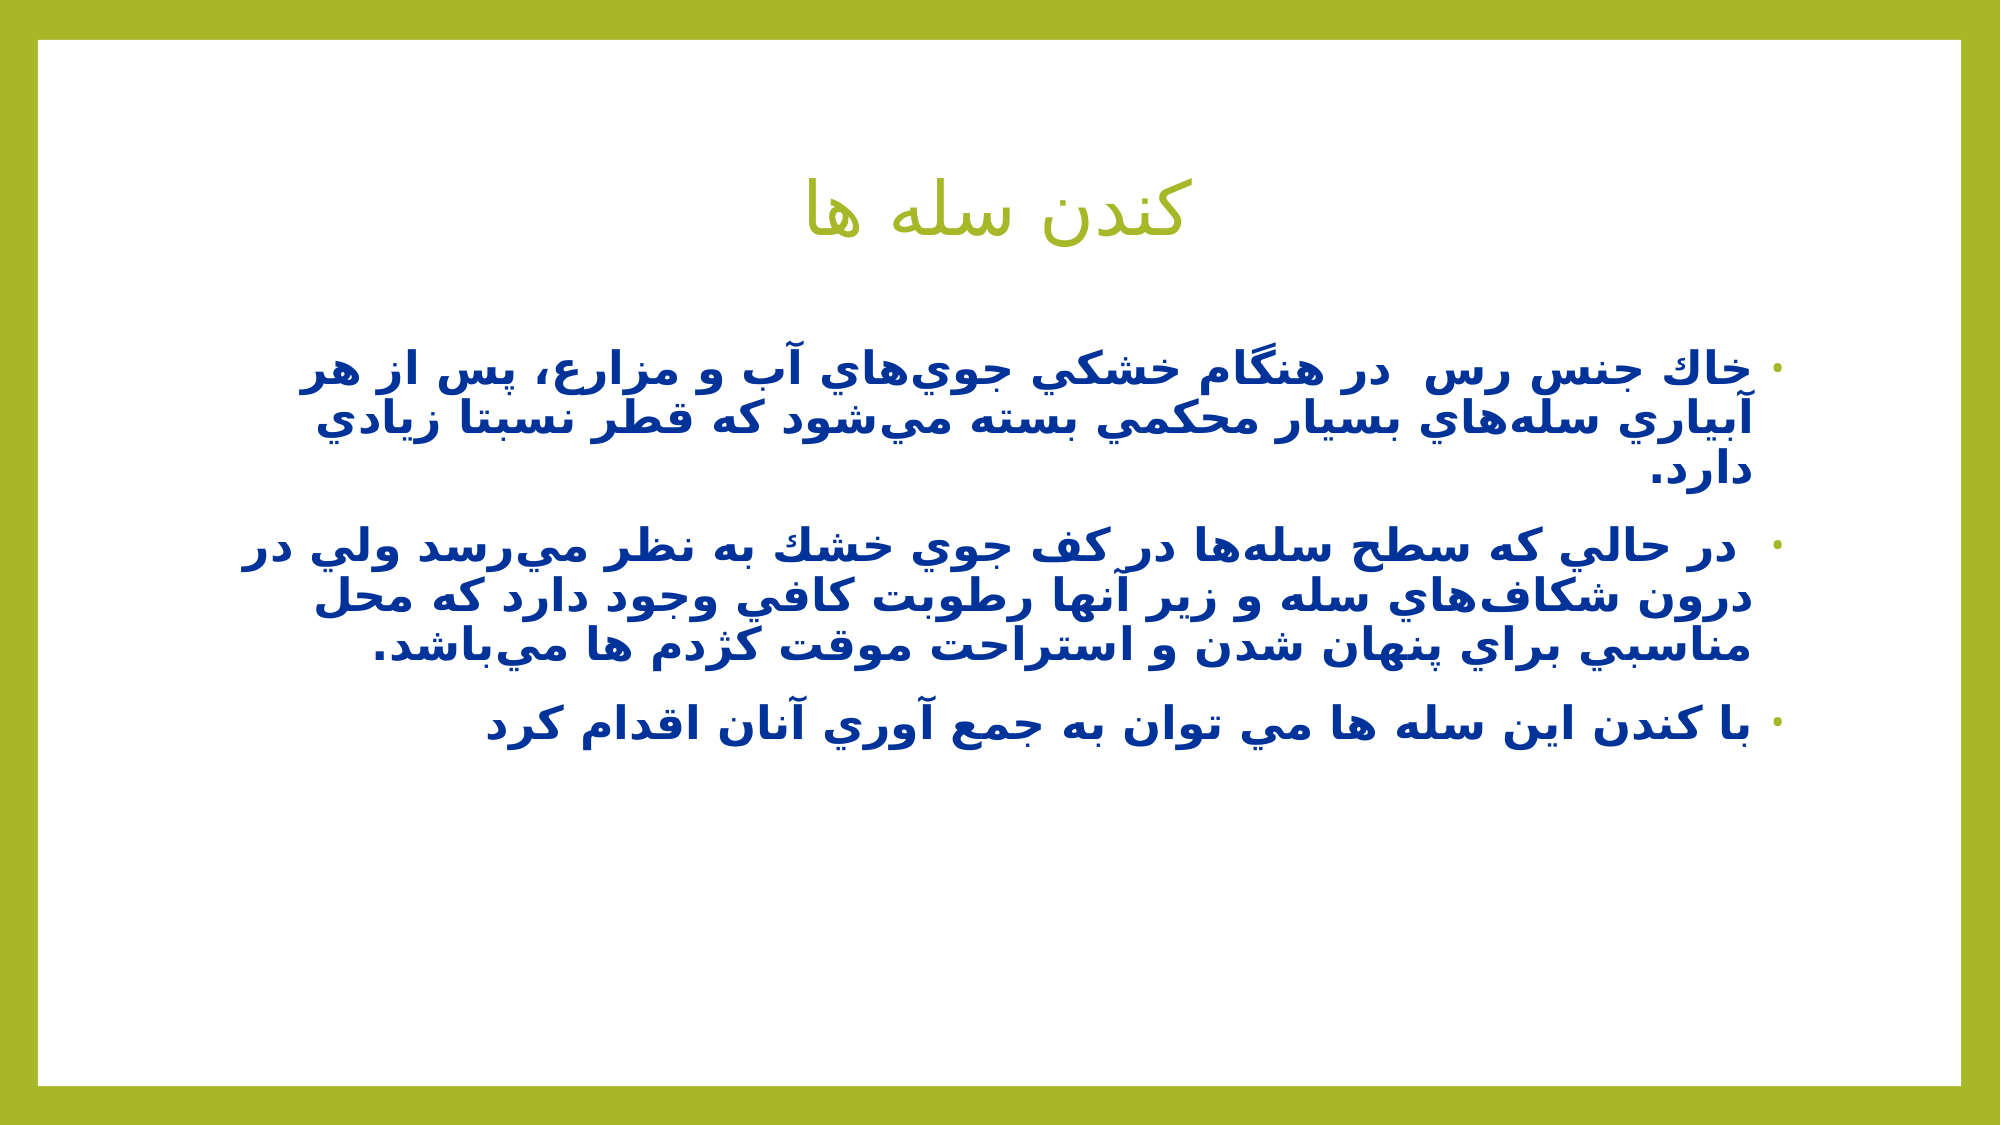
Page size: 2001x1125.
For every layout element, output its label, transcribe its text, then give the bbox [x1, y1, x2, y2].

title كندن سله ها [187, 99, 1808, 323]
list خاك جنس رس در هنگام خشكي جوي‌هاي آب و مزارع، پس از هر آبياري سله‌هاي بسيار محكمي بسته مي‌شود كه قطر نسبتا زيادي دارد. در حالي كه سطح سله‌ها در كف جوي خشك به نظر مي‌رسد ولي در درون شكاف‌هاي سله و زير آنها رطوبت كافي وجود دارد كه محل مناسبي براي پنهان شدن و استراحت موقت كژدم ها مي‌باشد. با كندن اين سله ها مي توان به جمع آوري آنان اقدام كرد [187, 337, 1808, 1000]
